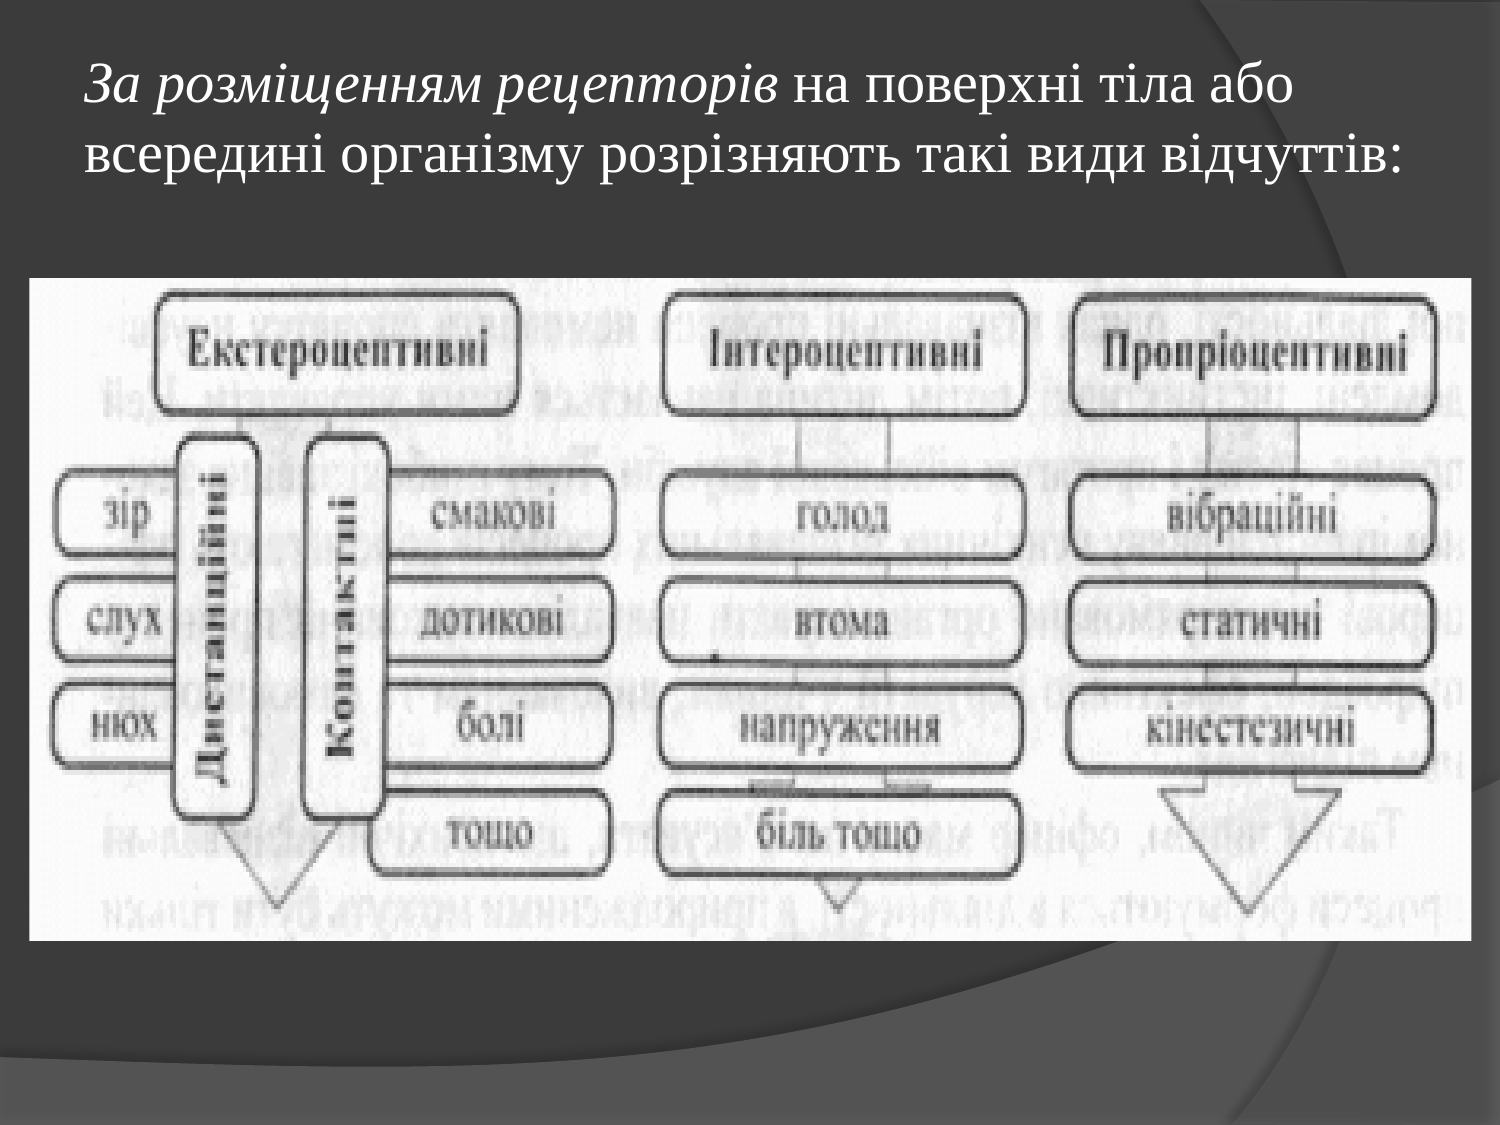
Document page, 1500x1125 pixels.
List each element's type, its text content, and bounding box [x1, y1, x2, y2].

picture [29, 278, 1472, 941]
title За розміщенням рецепторів на поверхні тіла або всередині організму розрізняють такі види відчуттів: [76, 30, 1447, 268]
